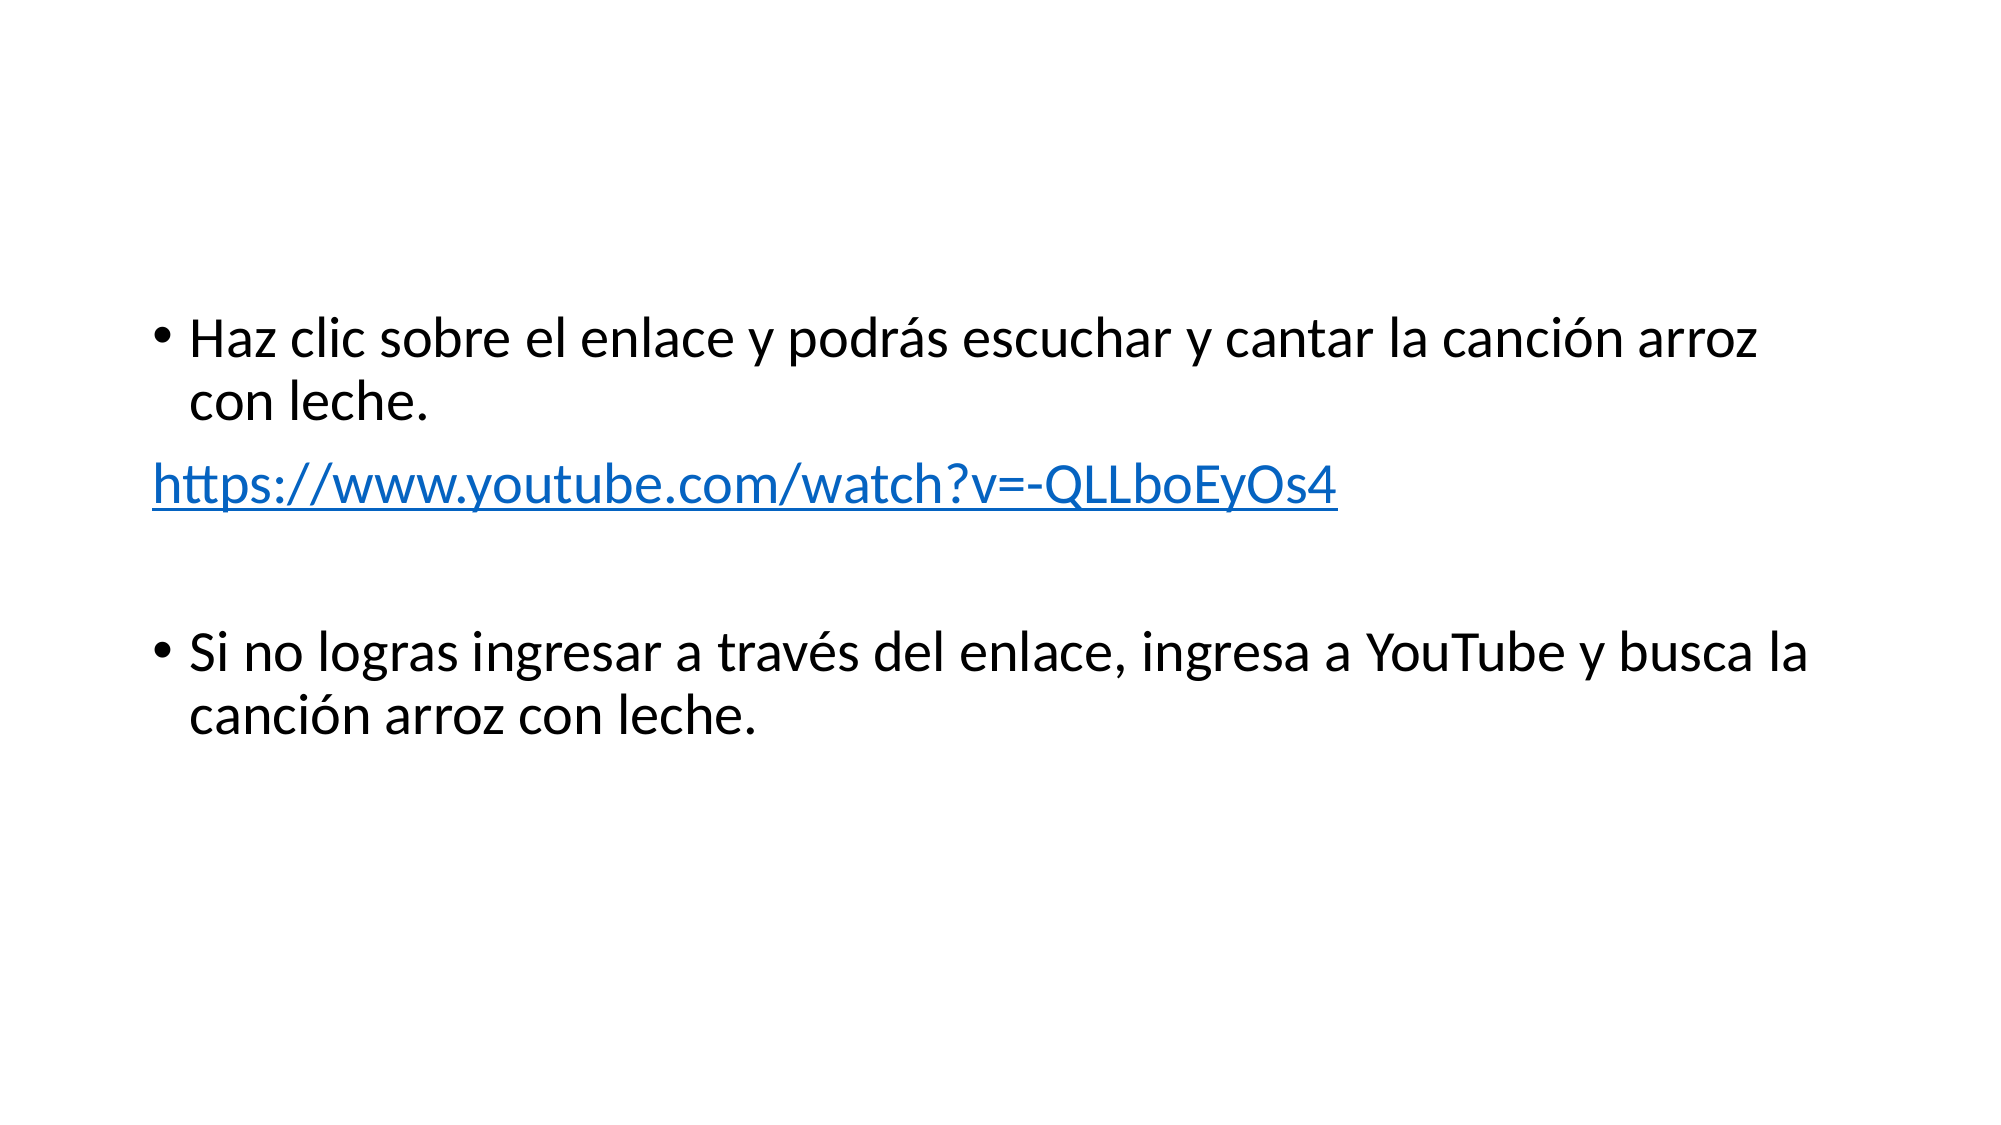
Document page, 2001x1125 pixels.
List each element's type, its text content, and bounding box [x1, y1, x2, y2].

list Haz clic sobre el enlace y podrás escuchar y cantar la canción arroz con leche. https://www.youtube.com/watch?v=-QLLboEyOs4 Si no logras ingresar a través del enlace, ingresa a YouTube y busca la canción arroz con leche. [137, 299, 1863, 1014]
